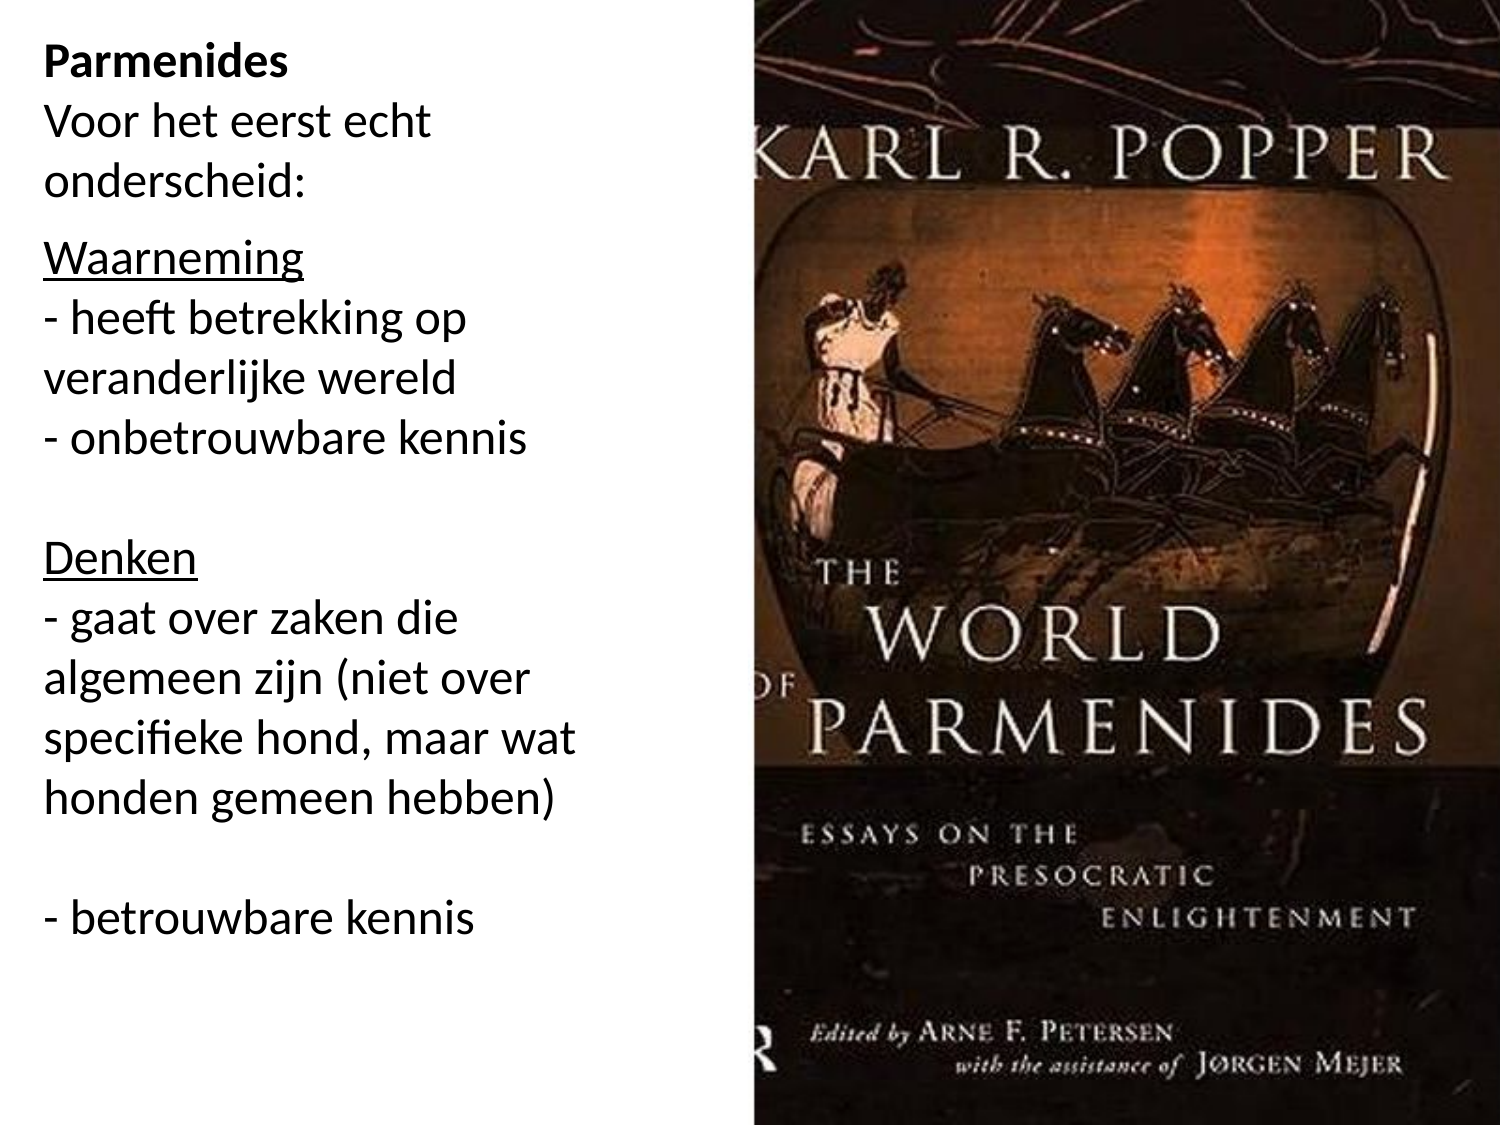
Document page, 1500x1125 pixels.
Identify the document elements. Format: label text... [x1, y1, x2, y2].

text_box Waarneming - heeft betrekking op veranderlijke wereld - onbetrouwbare kennis Denken - gaat over zaken die algemeen zijn (niet over specifieke hond, maar wat honden gemeen hebben) - betrouwbare kennis [28, 216, 621, 1012]
text_box Parmenides Voor het eerst echt onderscheid: [28, 19, 582, 215]
picture [747, 0, 1500, 1125]
